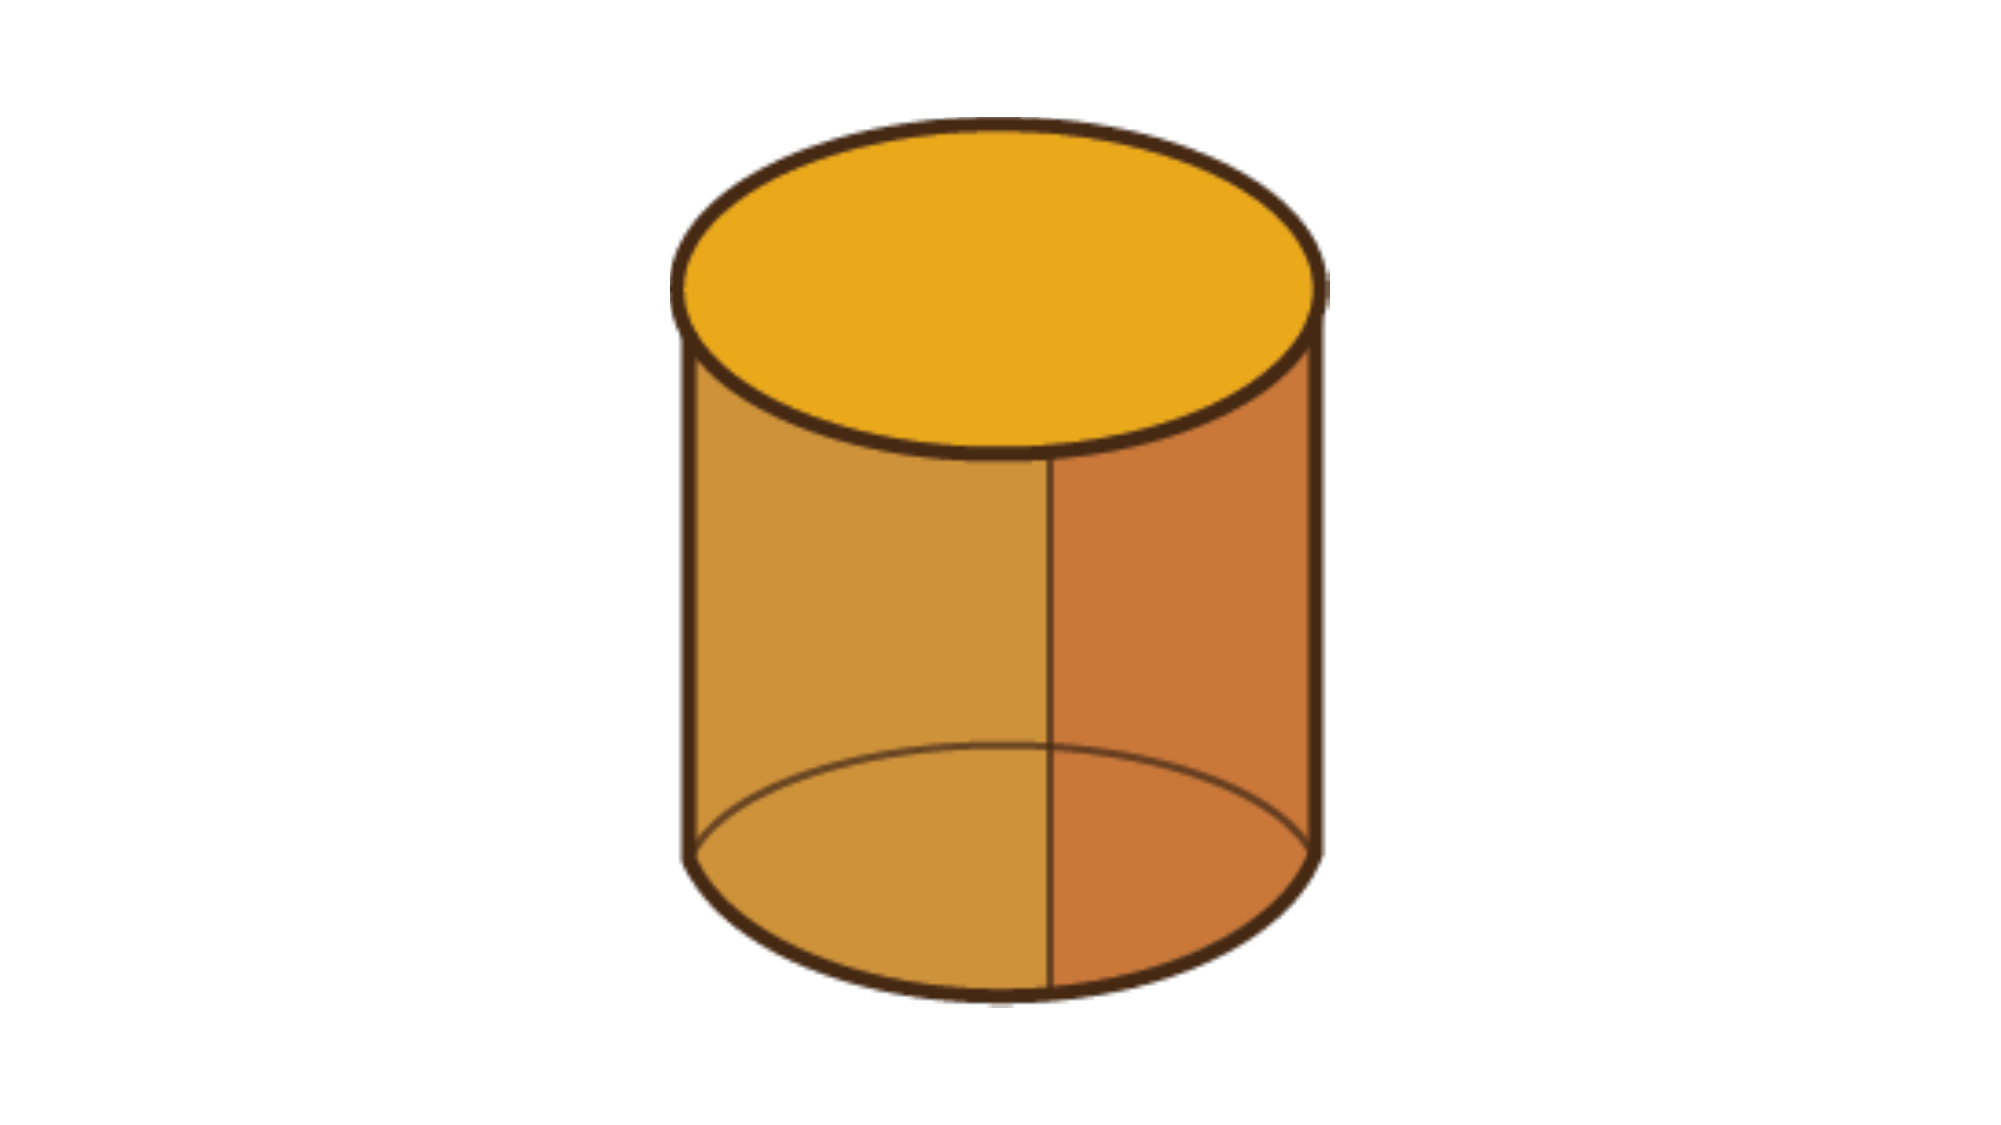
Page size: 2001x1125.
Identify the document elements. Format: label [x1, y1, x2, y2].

picture [670, 117, 1330, 1008]
